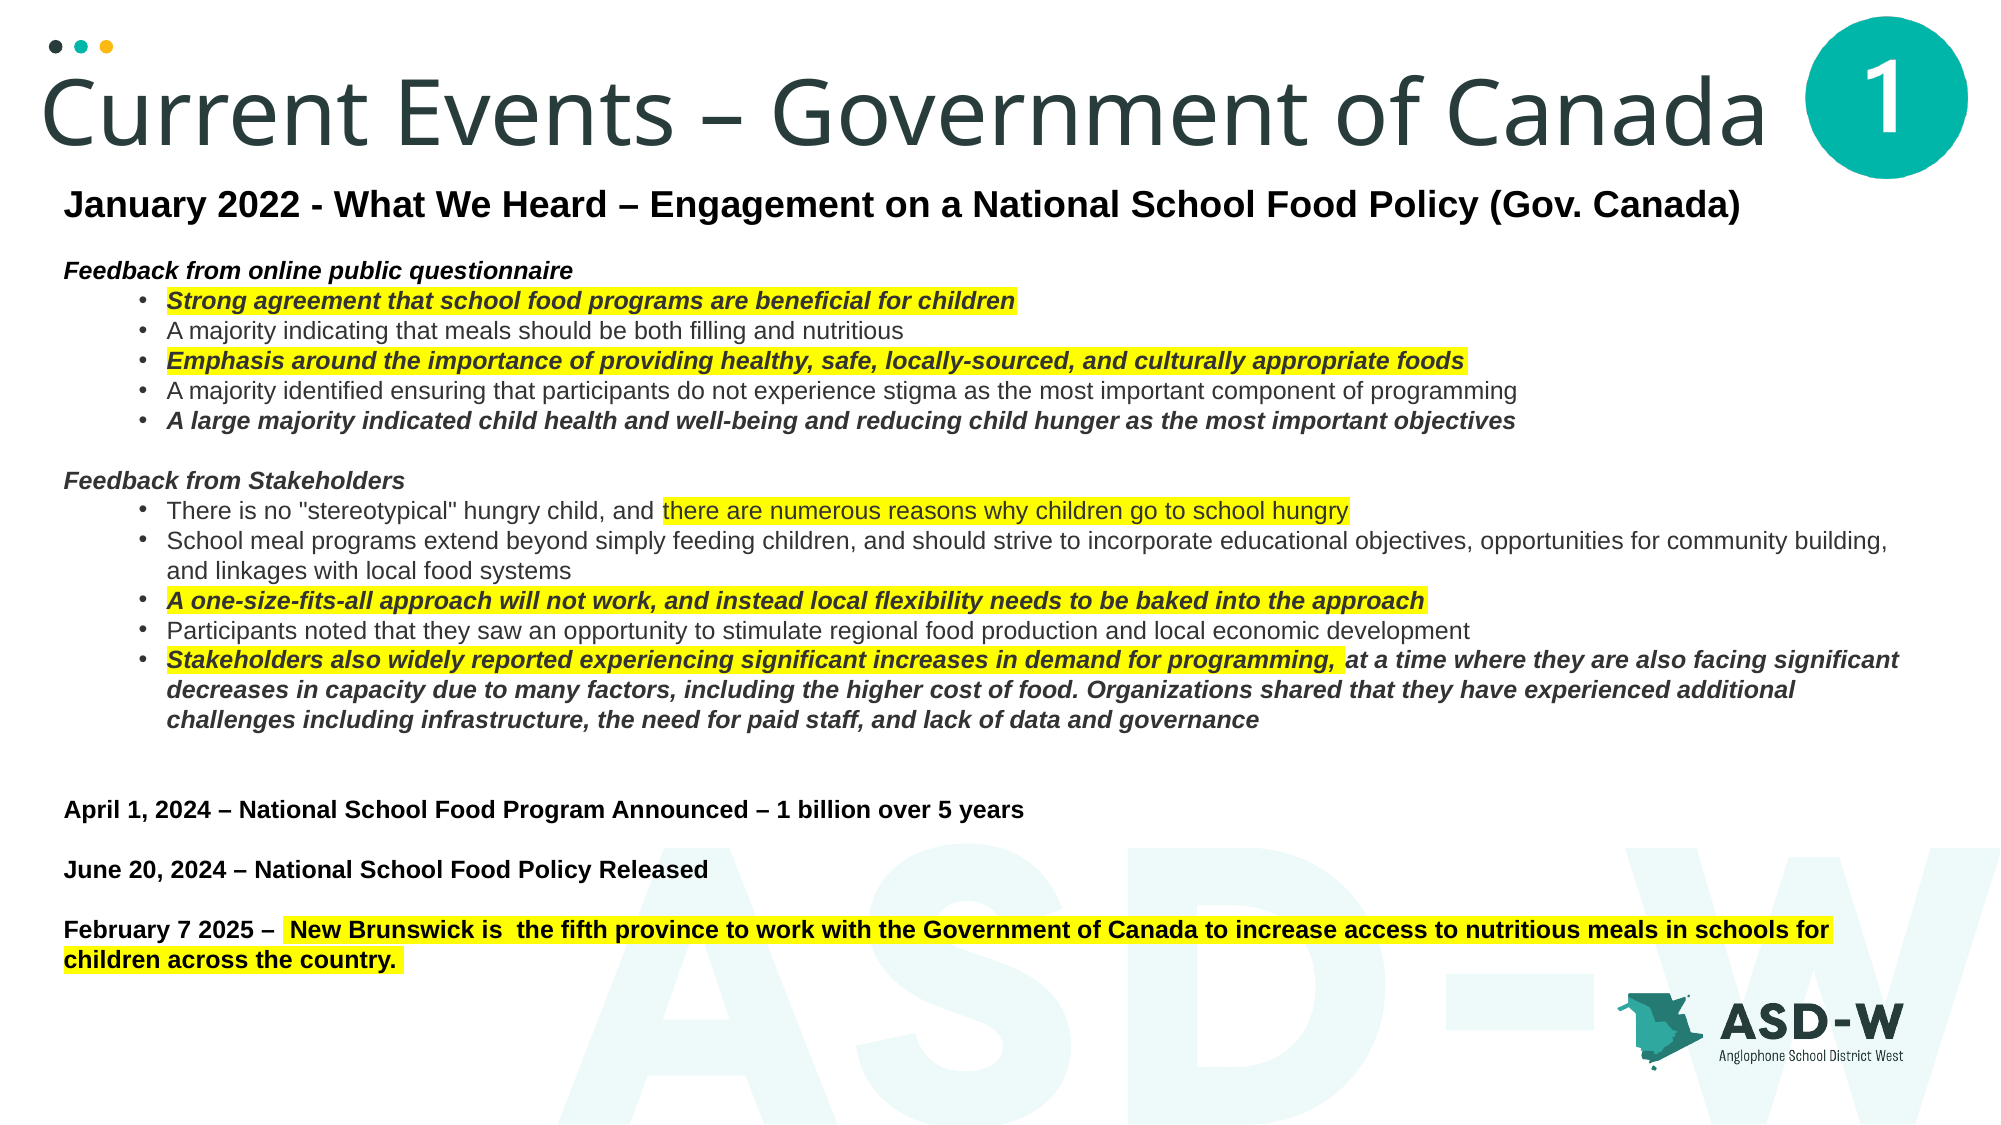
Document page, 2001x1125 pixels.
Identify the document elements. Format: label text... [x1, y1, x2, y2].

picture [557, 788, 2000, 1125]
picture [1784, 0, 1990, 201]
text_box January 2022 - What We Heard – Engagement on a National School Food Policy (Gov. Canada) Feedback from online public questionnaire Strong agreement that school food programs are beneficial for children A majority indicating that meals should be both filling and nutritious Emphasis around the importance of providing healthy, safe, locally-sourced, and culturally appropriate foods A majority identified ensuring that participants do not experience stigma as the most important component of programming A large majority indicated child health and well-being and reducing child hunger as the most important objectives Feedback from Stakeholders There is no "stereotypical" hungry child, and there are numerous reasons why children go to school hungry School meal programs extend beyond simply feeding children, and should strive to incorporate educational objectives, opportunities for community building, and linkages with local food systems A one-size-fits-all approach will not work, and instead local flexibility needs to be baked into the approach Participants noted that they saw an opportunity to stimulate regional food production and local economic development Stakeholders also widely reported experiencing significant increases in demand for programming, at a time where they are also facing significant decreases in capacity due to many factors, including the higher cost of food. Organizations shared that they have experienced additional challenges including infrastructure, the need for paid staff, and lack of data and governance April 1, 2024 – National School Food Program Announced – 1 billion over 5 years June 20, 2024 – National School Food Policy Released February 7 2025 – New Brunswick is the fifth province to work with the Government of Canada to increase access to nutritious meals in schools for children across the country. [48, 172, 1919, 981]
title Current Events – Government of Canada [24, 46, 1784, 173]
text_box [48, 39, 114, 54]
